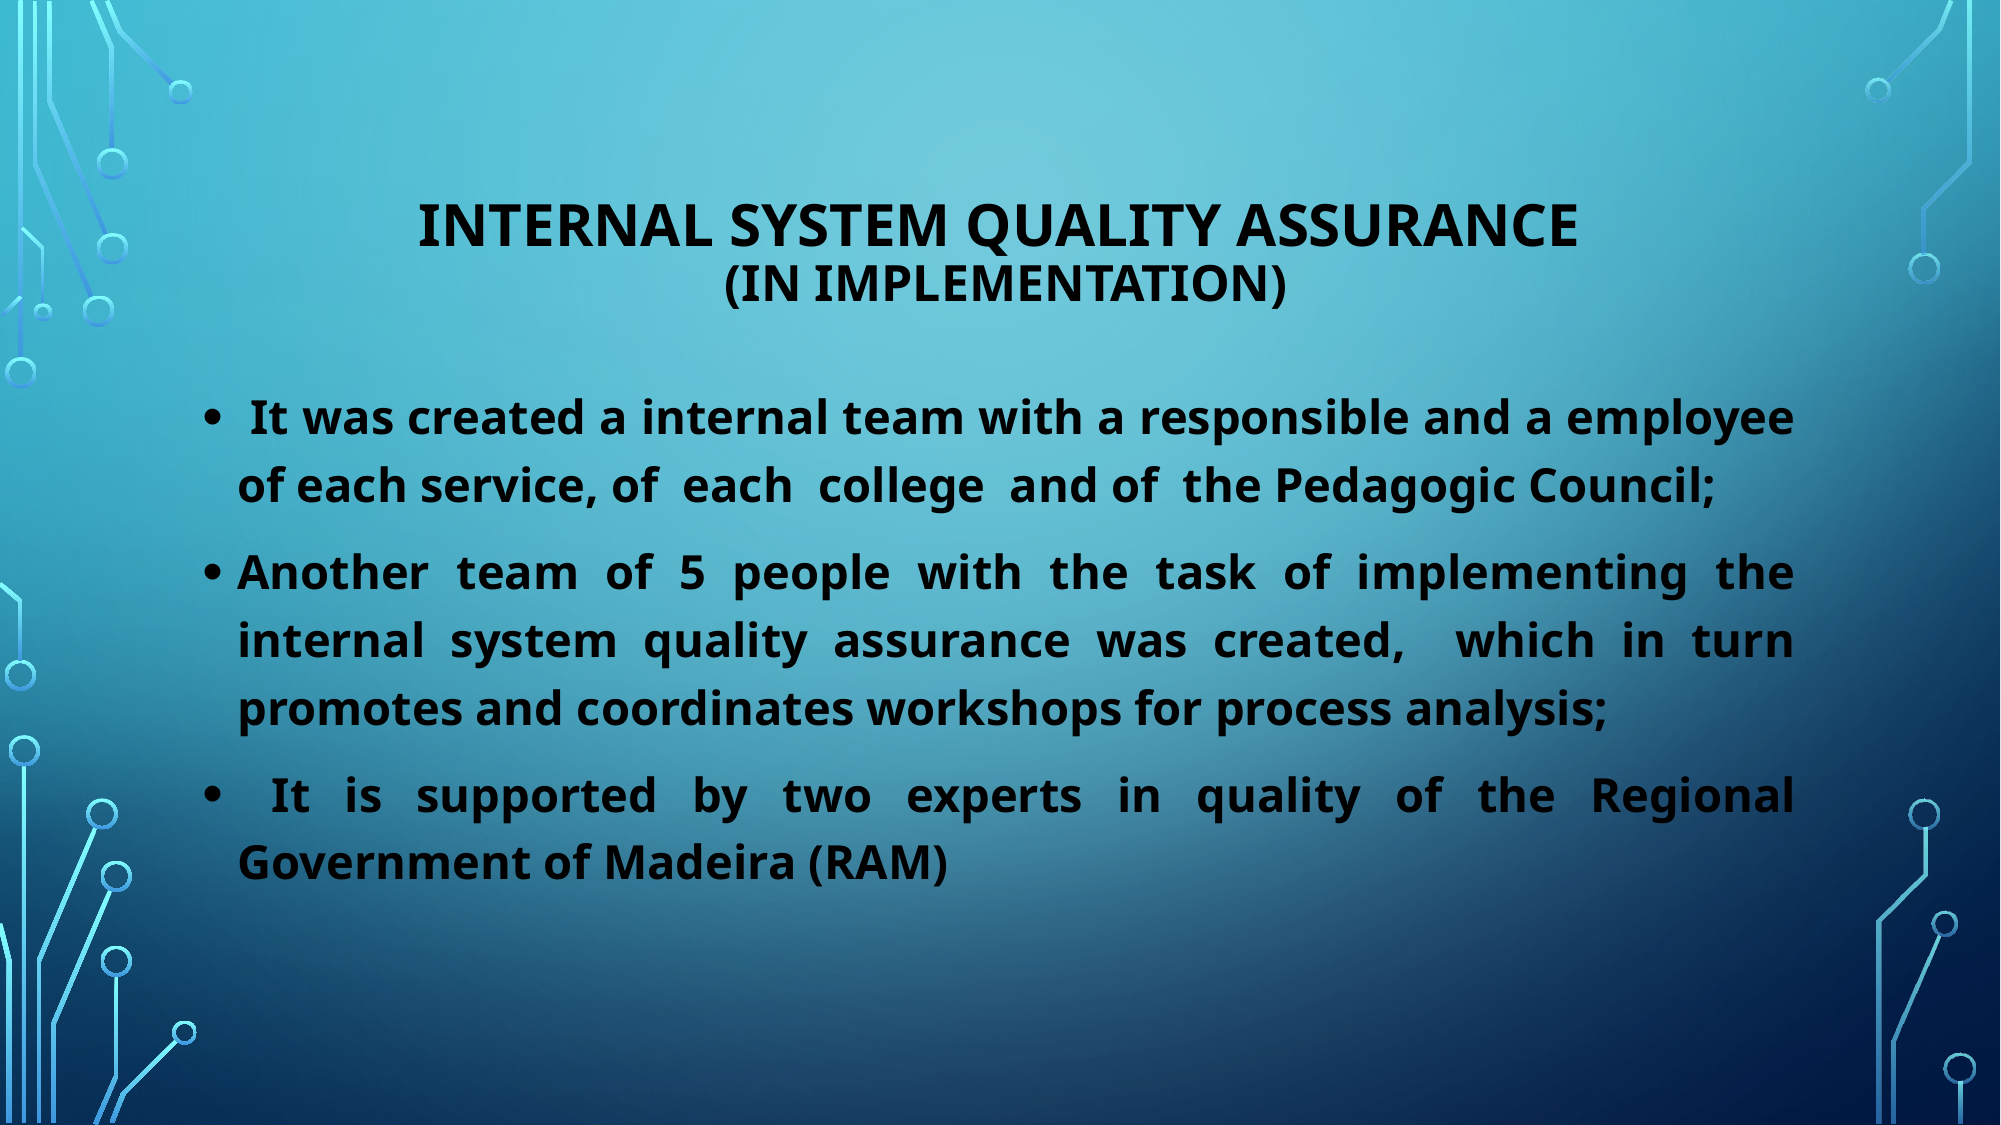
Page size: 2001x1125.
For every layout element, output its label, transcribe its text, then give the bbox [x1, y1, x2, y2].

list It was created a internal team with a responsible and a employee of each service, of each college and of the Pedagogic Council; Another team of 5 people with the task of implementing the internal system quality assurance was created, which in turn promotes and coordinates workshops for process analysis; It is supported by two experts in quality of the Regional Government of Madeira (RAM) [187, 369, 1813, 950]
title internal system Quality Assurance (in implementation) [187, 101, 1813, 344]
